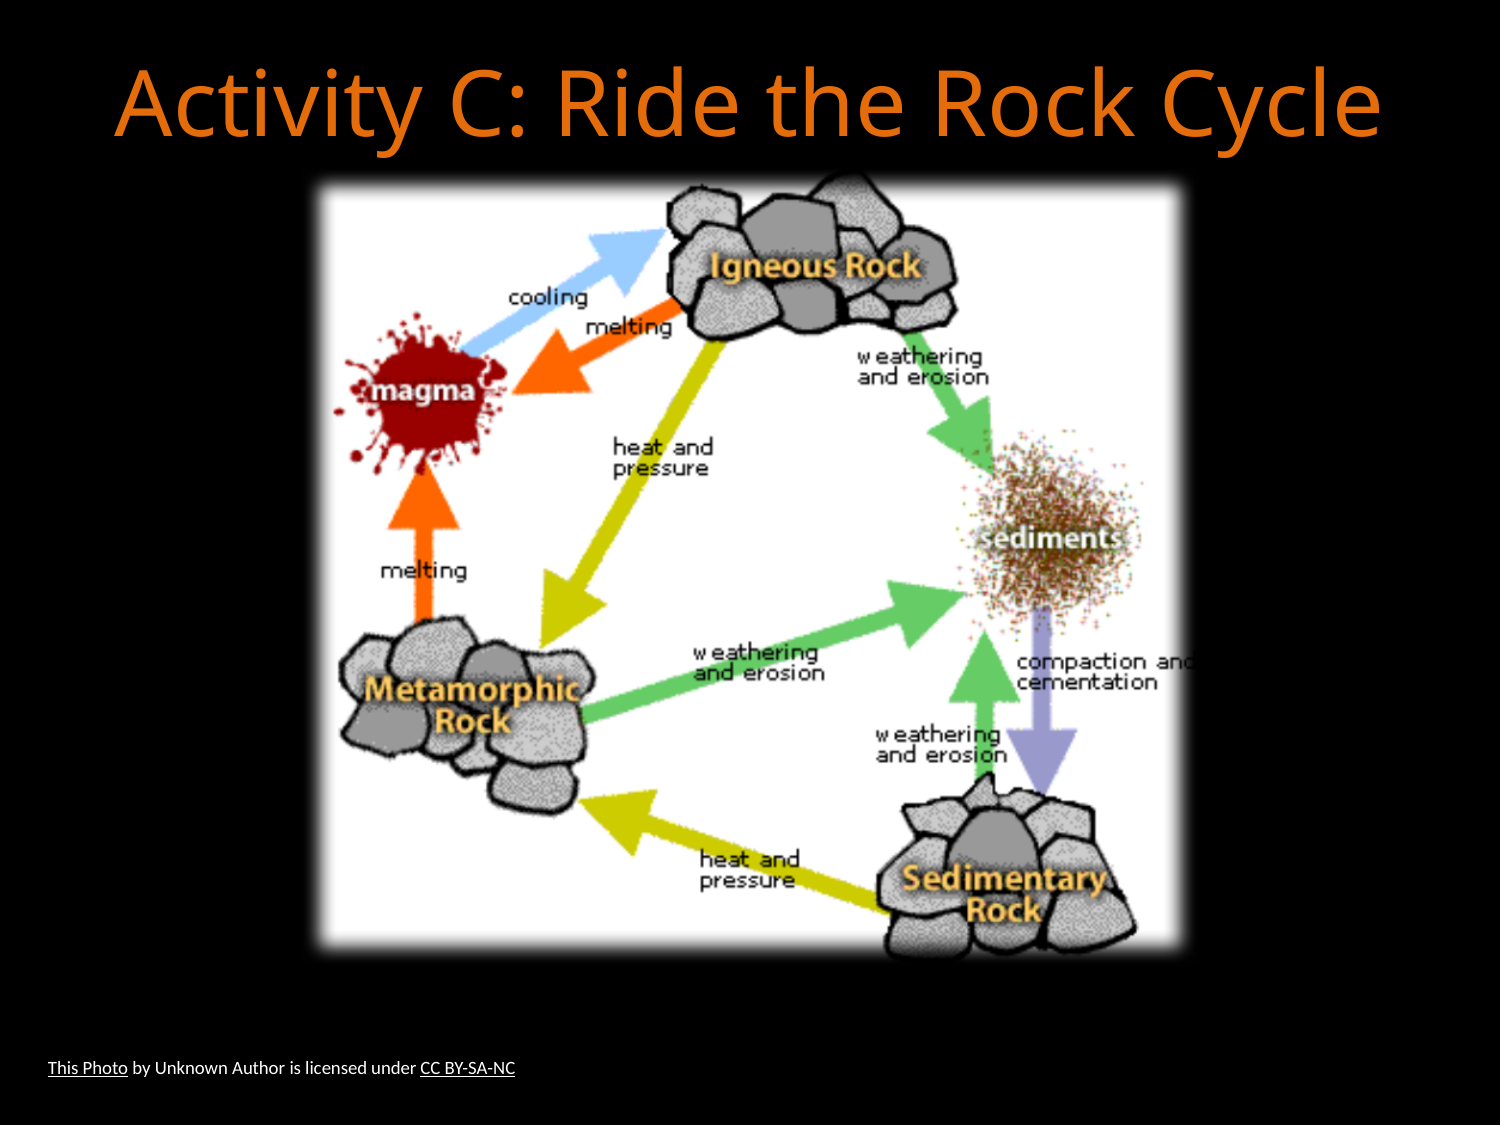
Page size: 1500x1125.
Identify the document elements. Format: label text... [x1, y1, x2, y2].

text_box This Photo by Unknown Author is licensed under CC BY-SA-NC [33, 1048, 648, 1086]
picture [302, 167, 1198, 966]
text_box Activity C: Ride the Rock Cycle [99, 37, 1401, 163]
